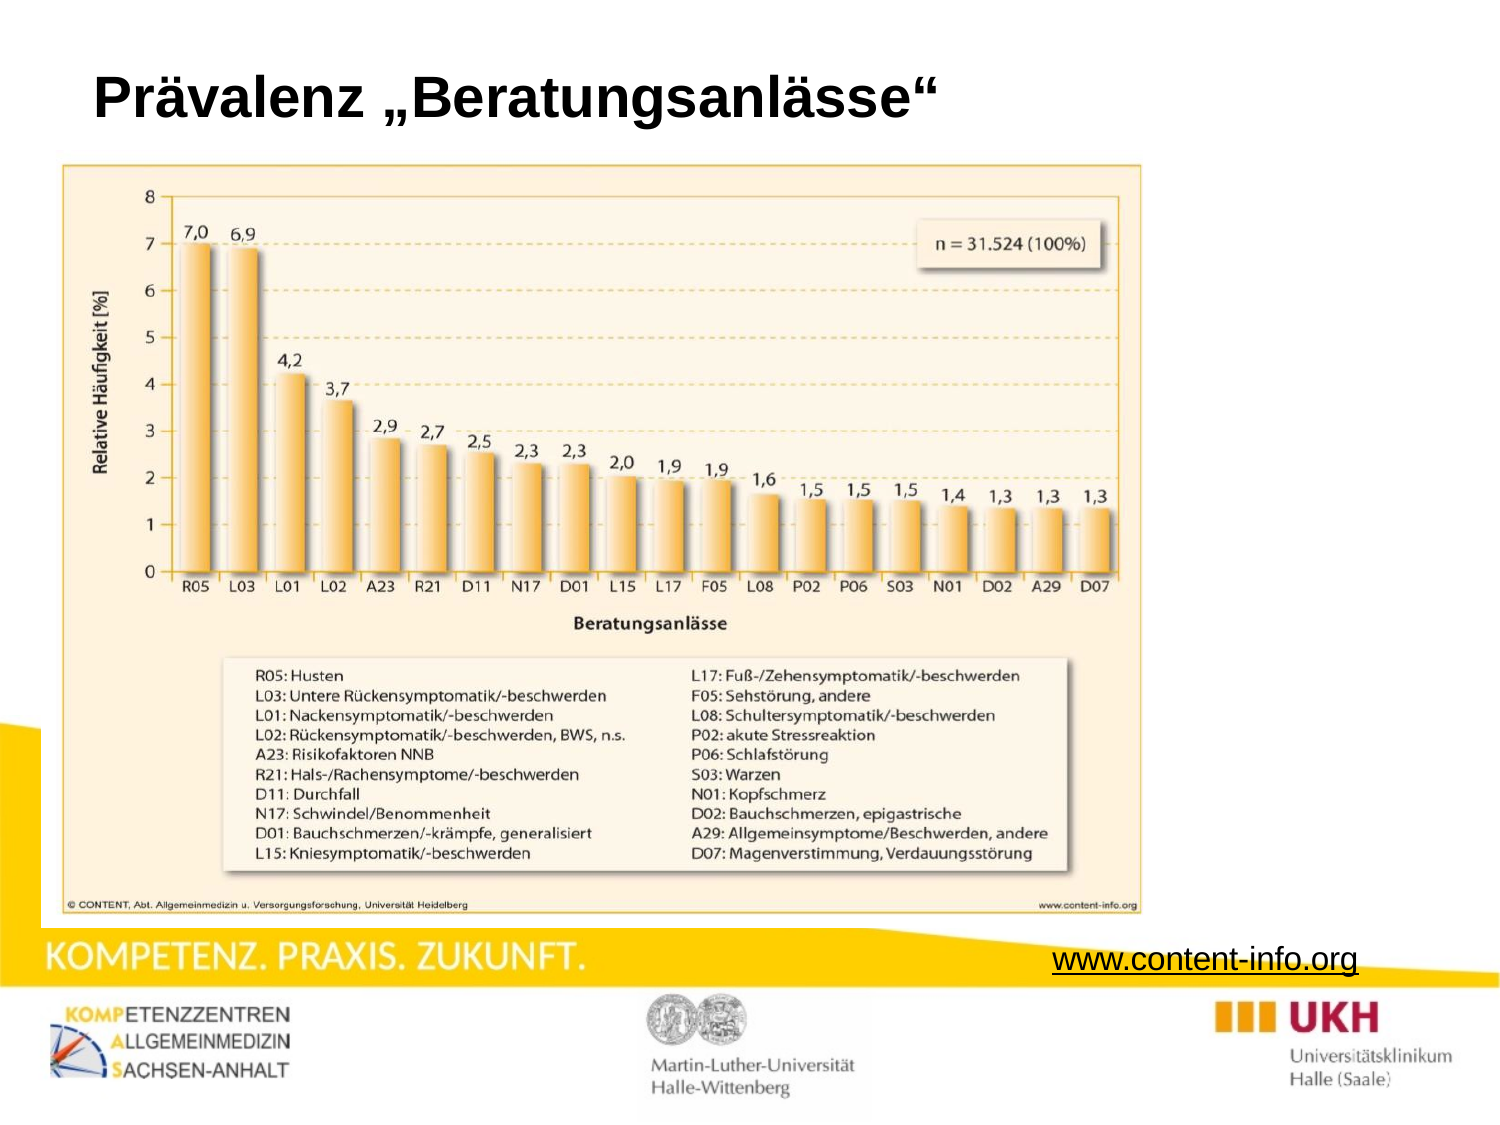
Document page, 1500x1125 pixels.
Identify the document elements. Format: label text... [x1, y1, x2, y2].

title Prävalenz „Beratungsanlässe“ [91, 57, 946, 149]
text_box www.content-info.org [1050, 938, 1365, 978]
picture [0, 150, 1500, 1122]
